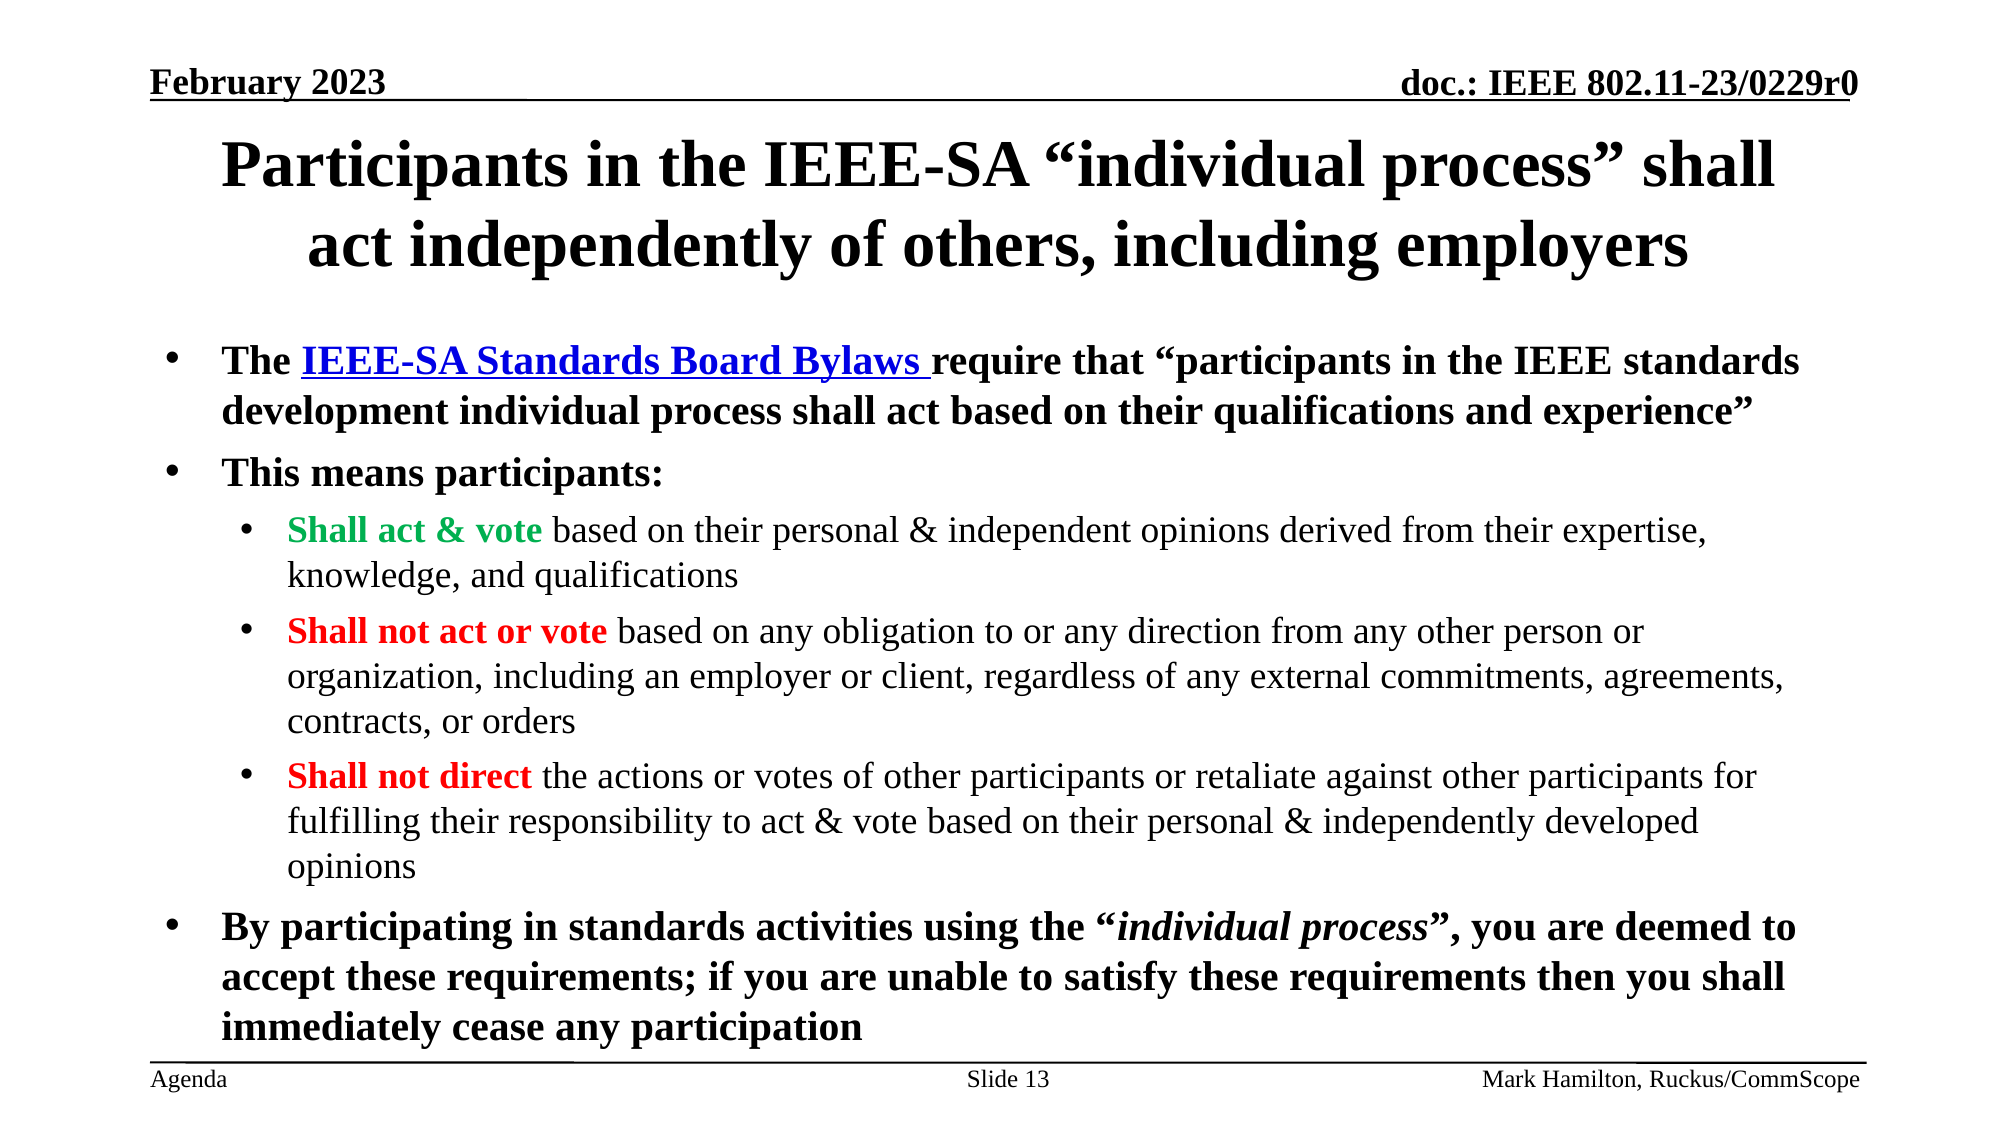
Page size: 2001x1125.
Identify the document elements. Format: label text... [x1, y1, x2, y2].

slide_number Slide 13 [950, 1061, 1067, 1123]
title Participants in the IEEE-SA “individual process” shall act independently of others, including employers [149, 112, 1850, 288]
list The IEEE-SA Standards Board Bylaws require that “participants in the IEEE standards development individual process shall act based on their qualifications and experience” This means participants: Shall act & vote based on their personal & independent opinions derived from their expertise, knowledge, and qualifications Shall not act or vote based on any obligation to or any direction from any other person or organization, including an employer or client, regardless of any external commitments, agreements, contracts, or orders Shall not direct the actions or votes of other participants or retaliate against other participants for fulfilling their responsibility to act & vote based on their personal & independently developed opinions By participating in standards activities using the “individual process”, you are deemed to accept these requirements; if you are unable to satisfy these requirements then you shall immediately cease any participation [149, 324, 1850, 1000]
